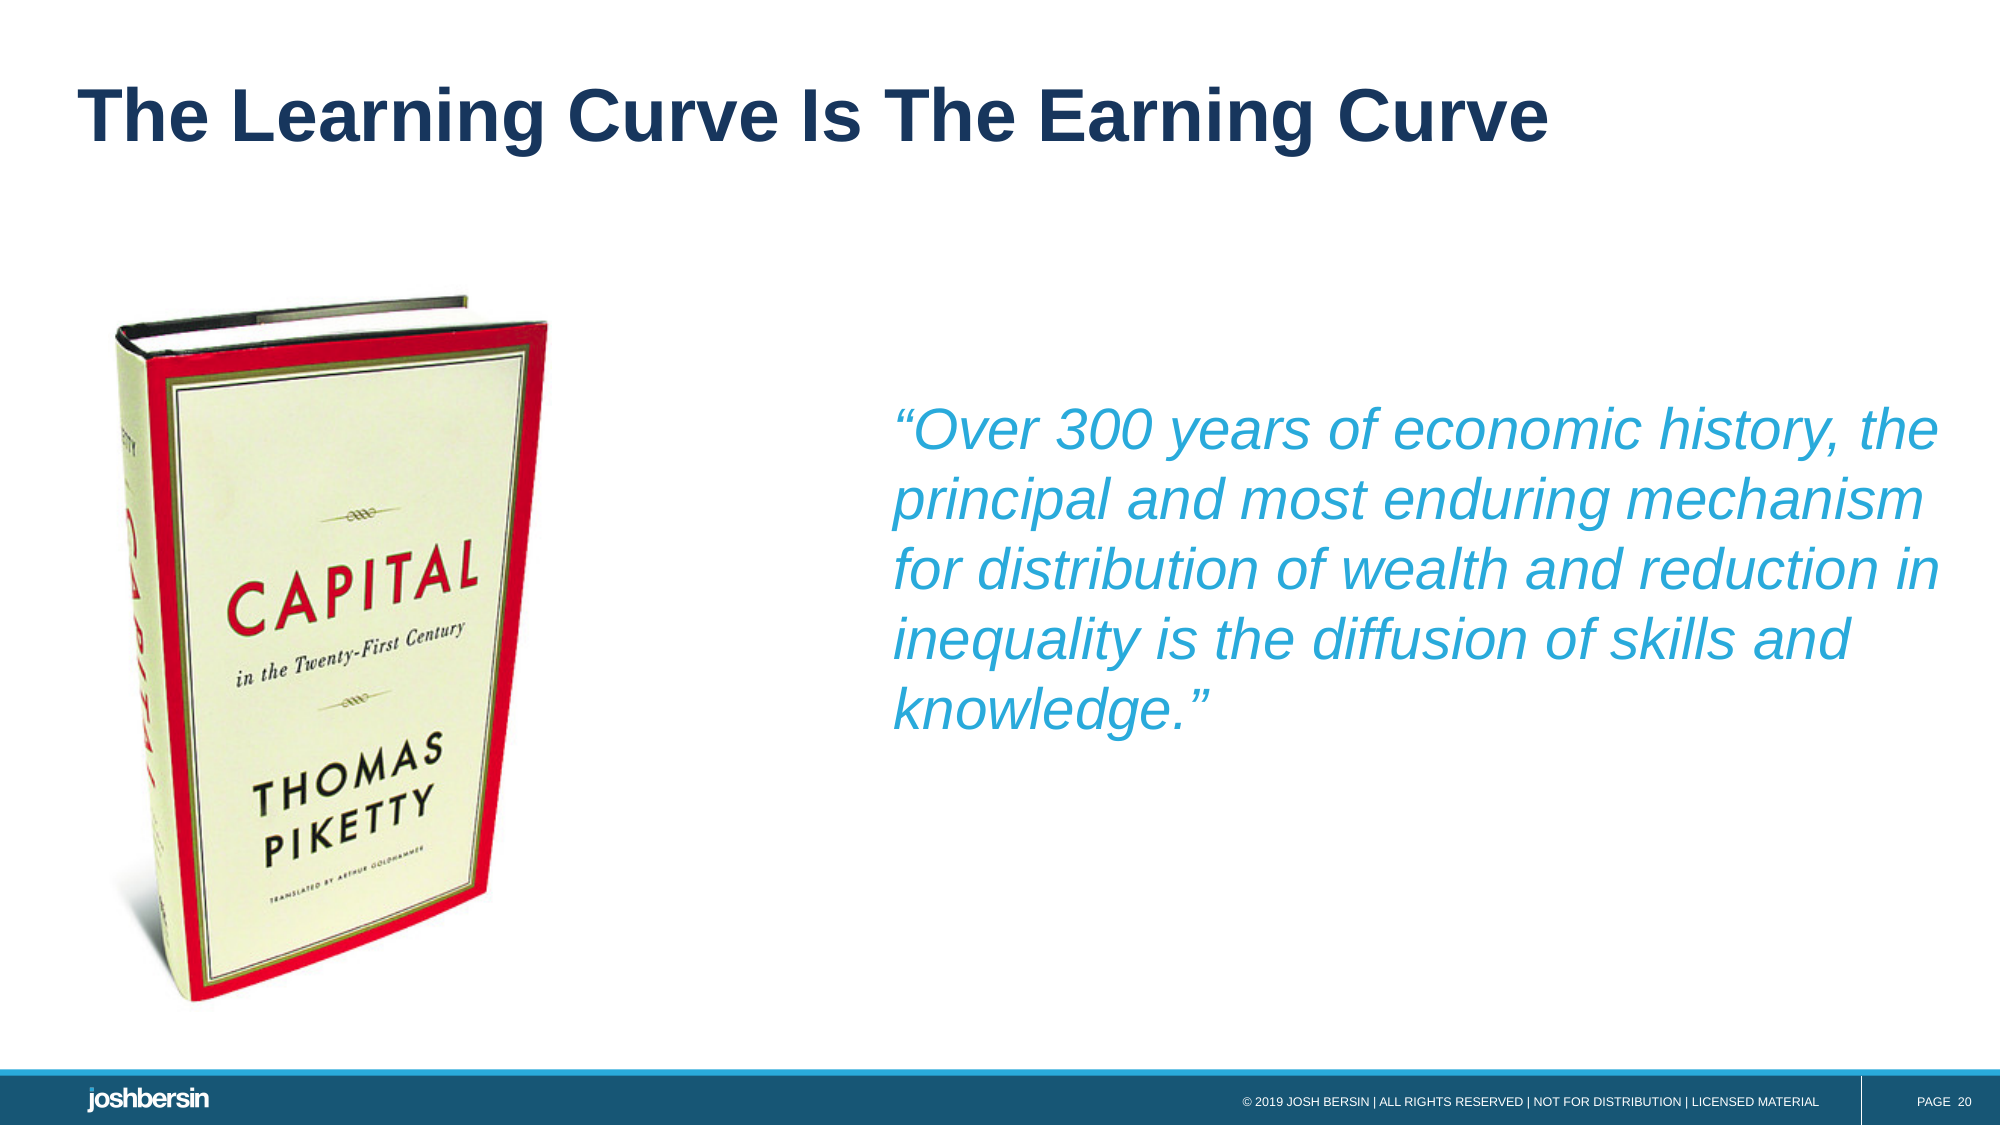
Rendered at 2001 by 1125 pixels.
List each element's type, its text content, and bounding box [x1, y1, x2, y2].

picture [78, 1068, 218, 1125]
title The Learning Curve Is The Earning Curve [77, 66, 1923, 181]
picture [94, 269, 567, 1029]
text_box [0, 173, 661, 1043]
list “Over 300 years of economic history, the principal and most enduring mechanism for distribution of wealth and reduction in inequality is the diffusion of skills and knowledge.” [878, 383, 2000, 797]
